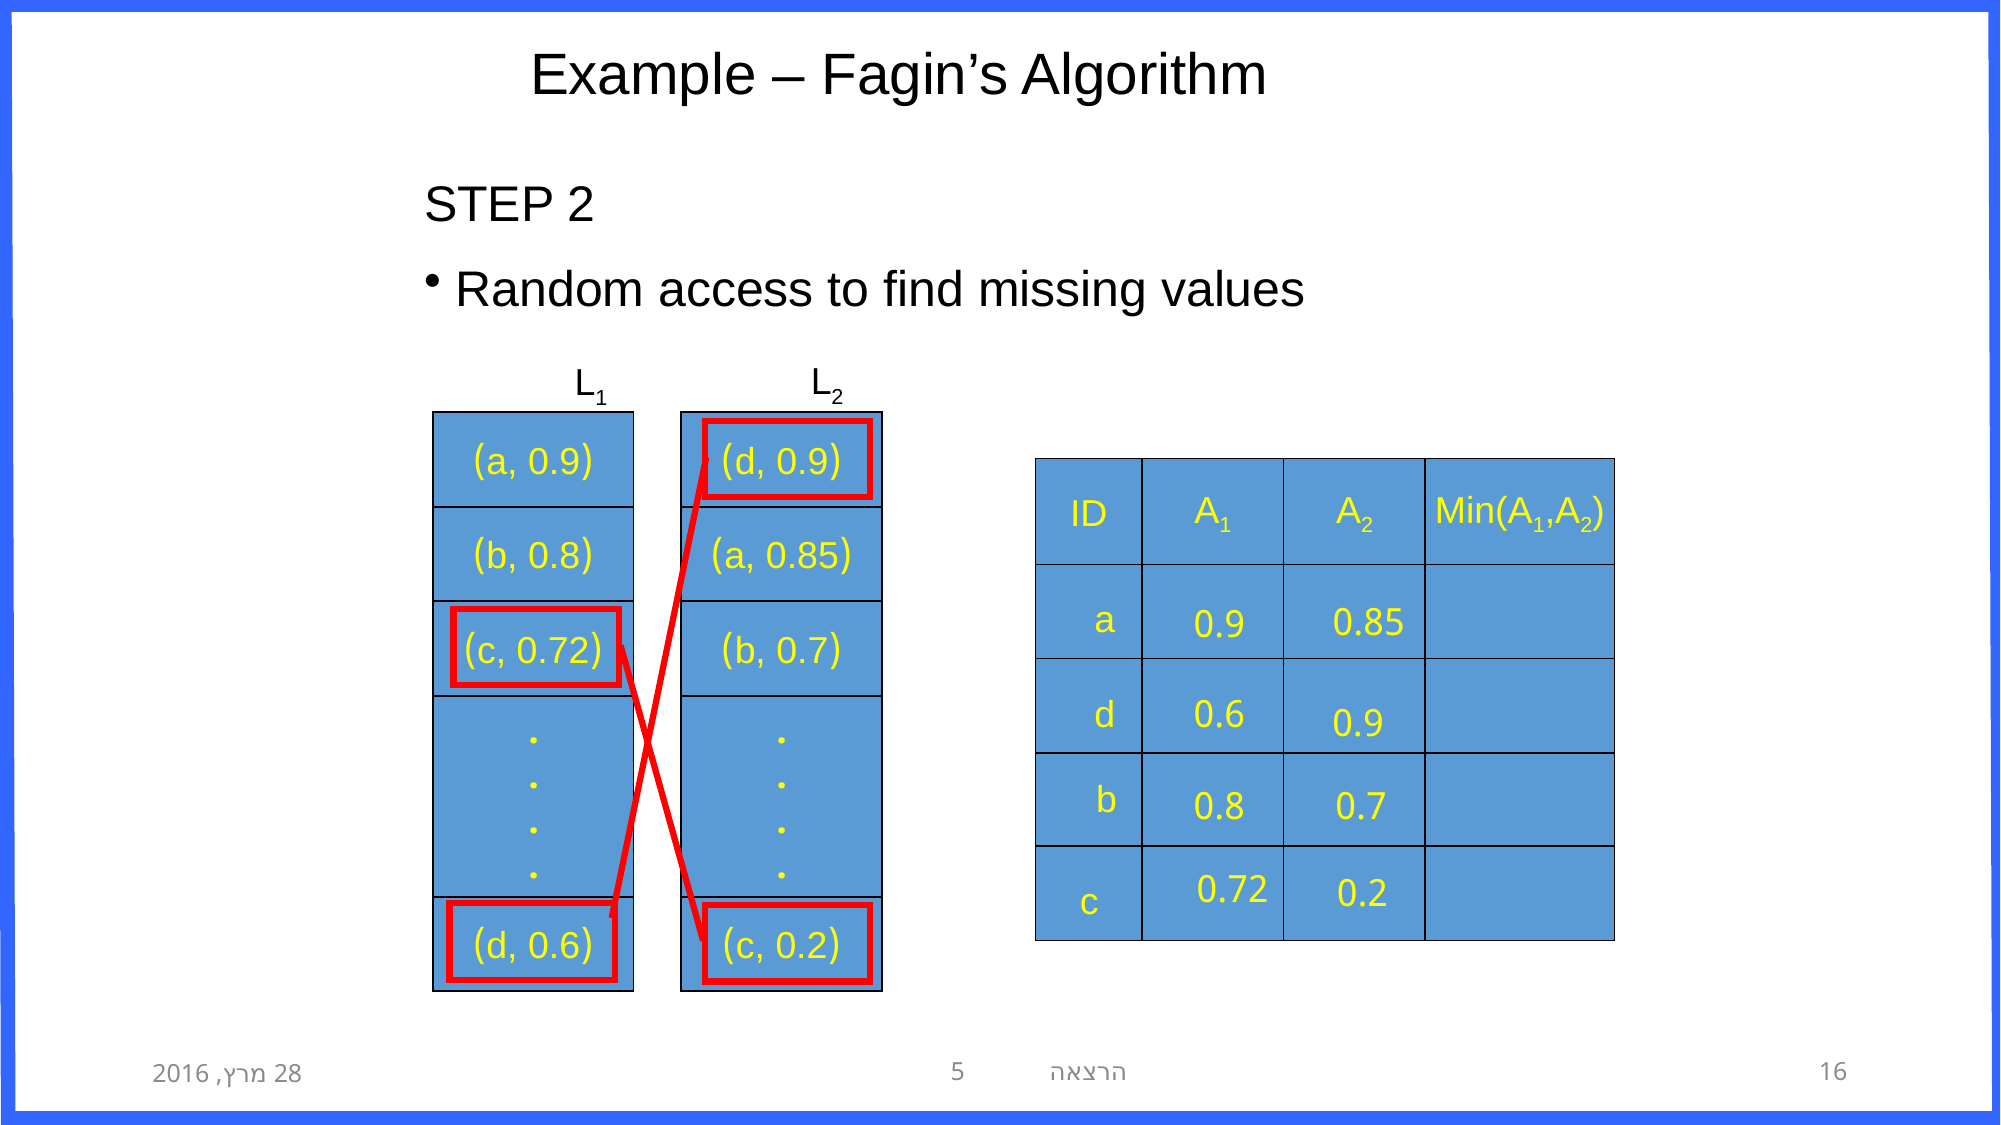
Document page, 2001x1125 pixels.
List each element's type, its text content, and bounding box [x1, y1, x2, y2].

text_box [456, 338, 1508, 399]
footer הרצאה 5 [662, 1042, 1338, 1103]
slide_number 16 [1412, 1042, 1863, 1103]
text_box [432, 349, 882, 992]
text_box STEP 2 Random access to find missing values [409, 164, 1492, 324]
text_box Example – Fagin’s Algorithm [409, 28, 1284, 114]
slide_number 28 מרץ, 2016 [137, 1042, 588, 1103]
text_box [1035, 458, 1615, 941]
